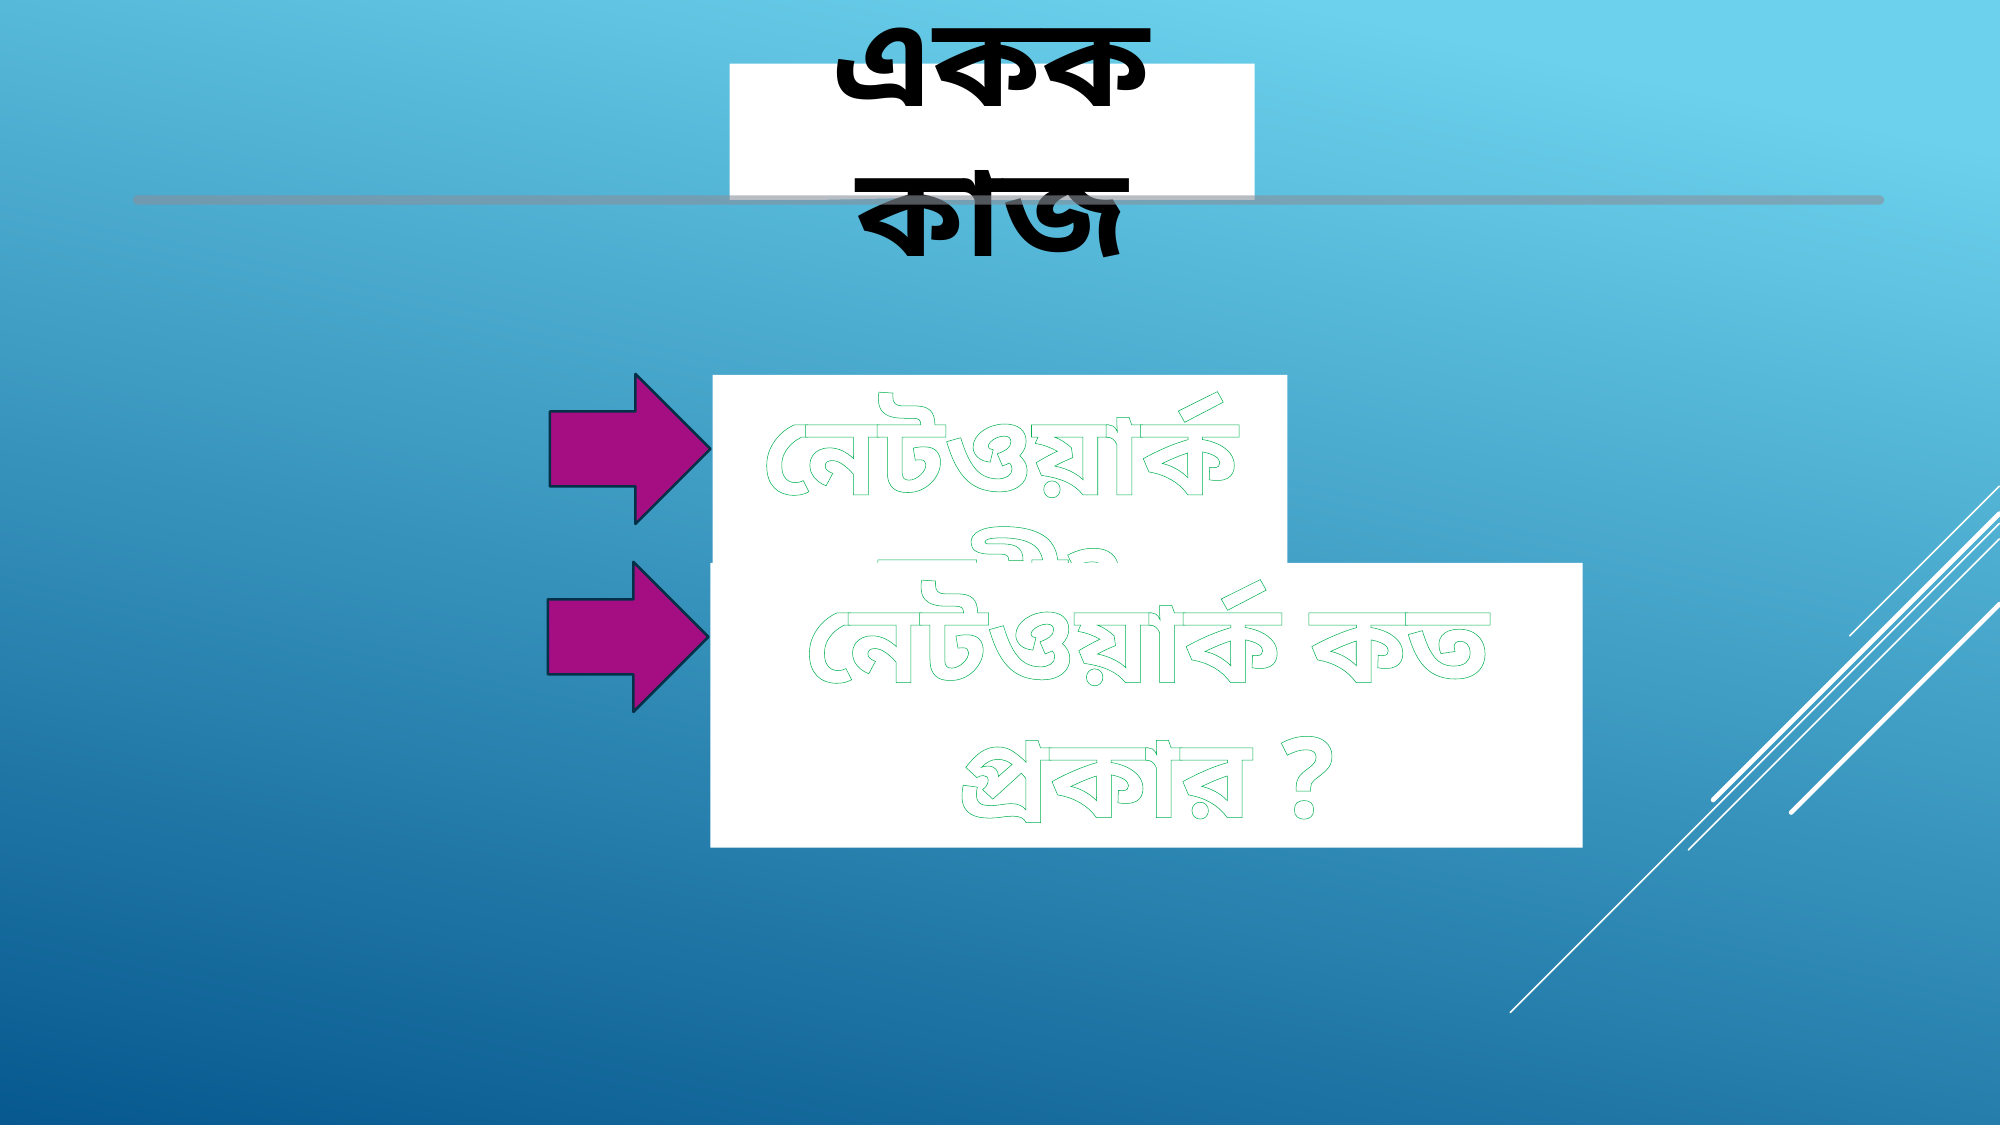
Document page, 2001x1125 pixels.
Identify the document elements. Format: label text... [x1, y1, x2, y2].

text_box একক কাজ [728, 62, 1256, 195]
text_box নেটওয়ার্ক কী? [711, 374, 1289, 562]
text_box [548, 372, 712, 526]
text_box [546, 560, 710, 714]
text_box নেটওয়ার্ক কত প্রকার ? [709, 562, 1584, 849]
